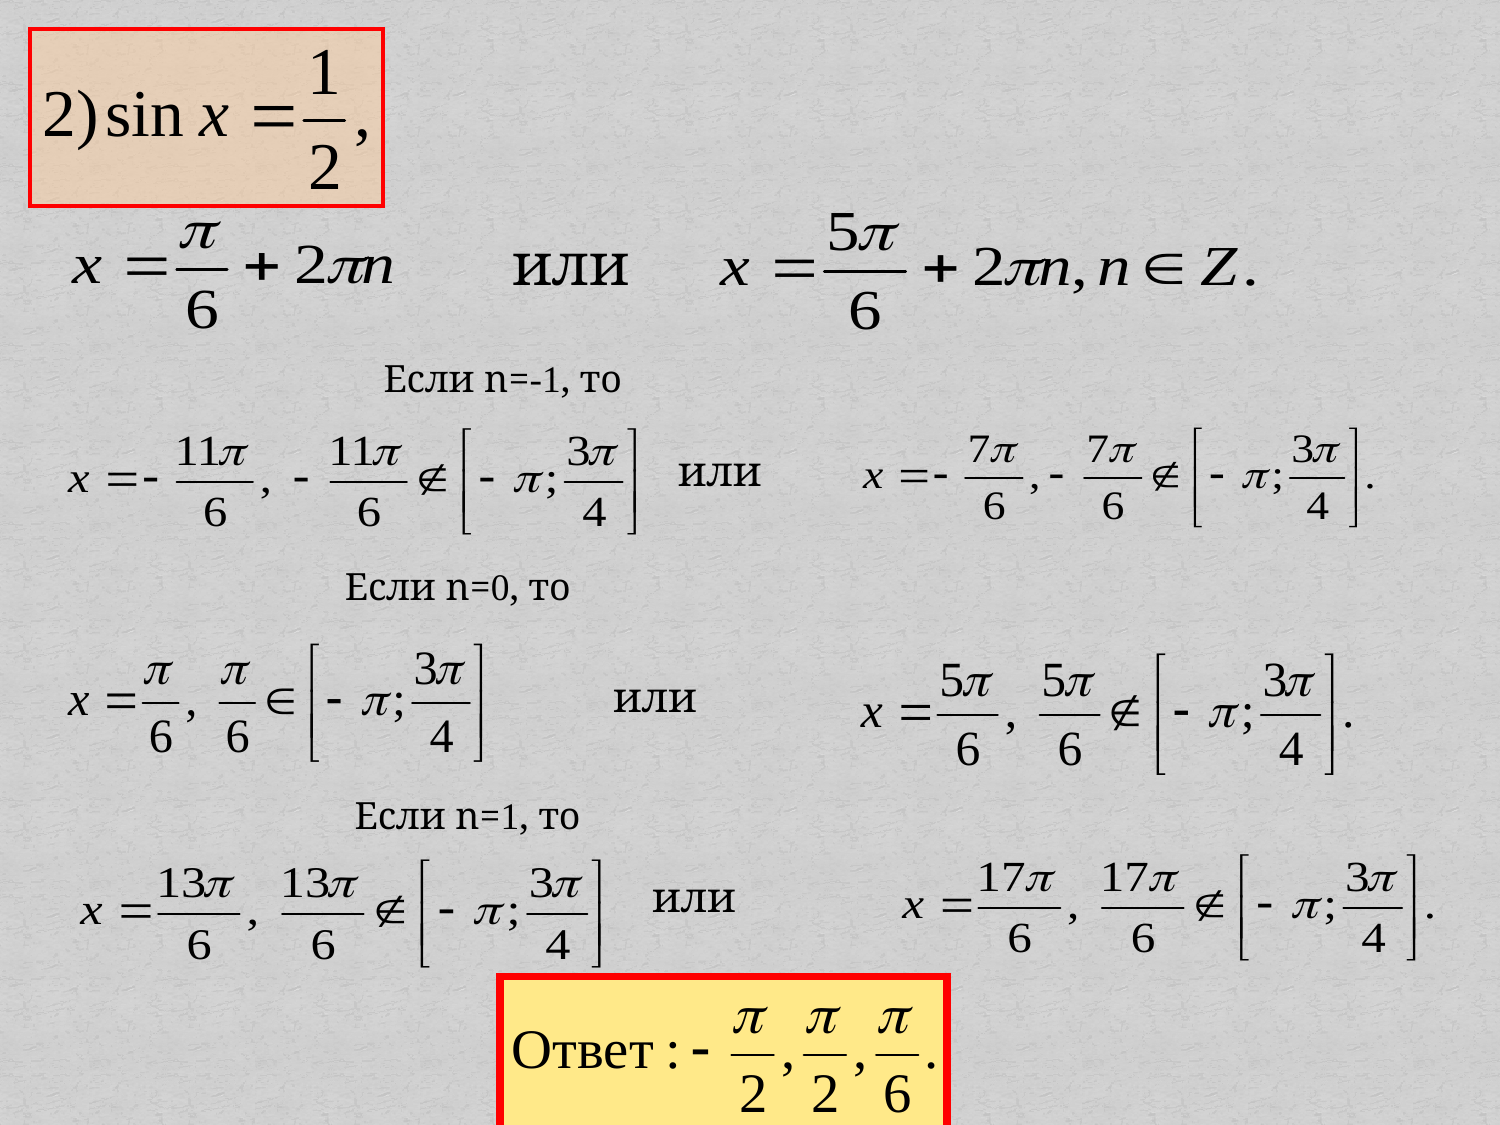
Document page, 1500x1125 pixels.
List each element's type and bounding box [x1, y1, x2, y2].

text_box [61, 329, 1381, 542]
text_box [33, 32, 381, 202]
text_box [73, 787, 1440, 975]
text_box [62, 552, 1357, 782]
text_box [58, 193, 1266, 318]
text_box [506, 982, 943, 1124]
